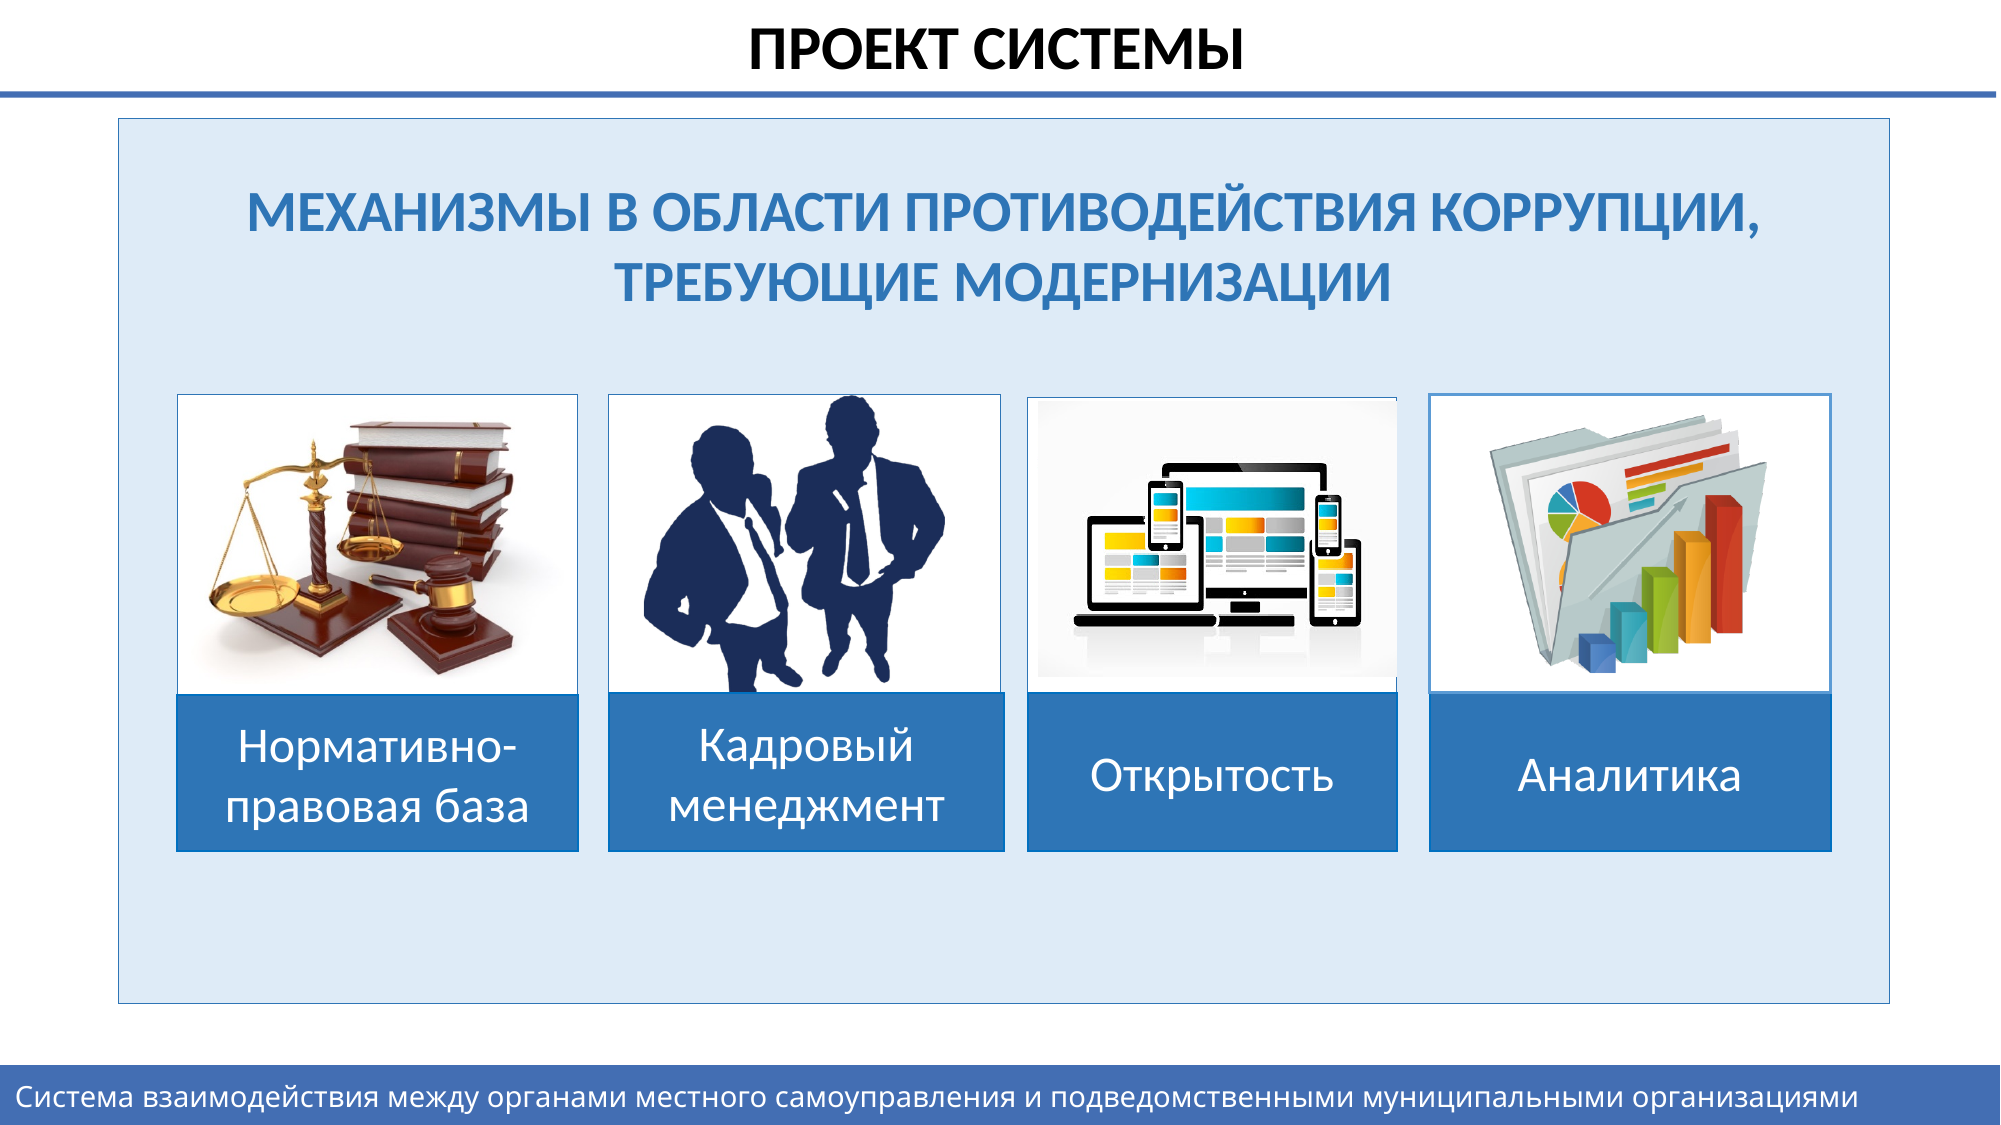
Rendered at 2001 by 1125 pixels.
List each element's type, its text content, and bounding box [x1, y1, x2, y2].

picture [177, 394, 578, 698]
text_box Кадровый менеджмент [608, 692, 1005, 852]
picture [1027, 394, 1397, 693]
text_box [118, 118, 1890, 1004]
text_box Аналитика [1429, 694, 1832, 852]
text_box ПРОЕКТ СИСТЕМЫ [0, 0, 1997, 90]
text_box МЕХАНИЗМЫ В ОБЛАСТИ ПРОТИВОДЕЙСТВИЯ КОРРУПЦИИ, ТРЕБУЮЩИЕ МОДЕРНИЗАЦИИ [177, 166, 1831, 332]
text_box Нормативно-правовая база [176, 694, 579, 852]
text_box Открытость [1027, 692, 1398, 852]
text_box [1429, 394, 1832, 694]
picture [1486, 410, 1775, 677]
picture [608, 394, 1001, 696]
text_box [0, 1065, 2000, 1125]
